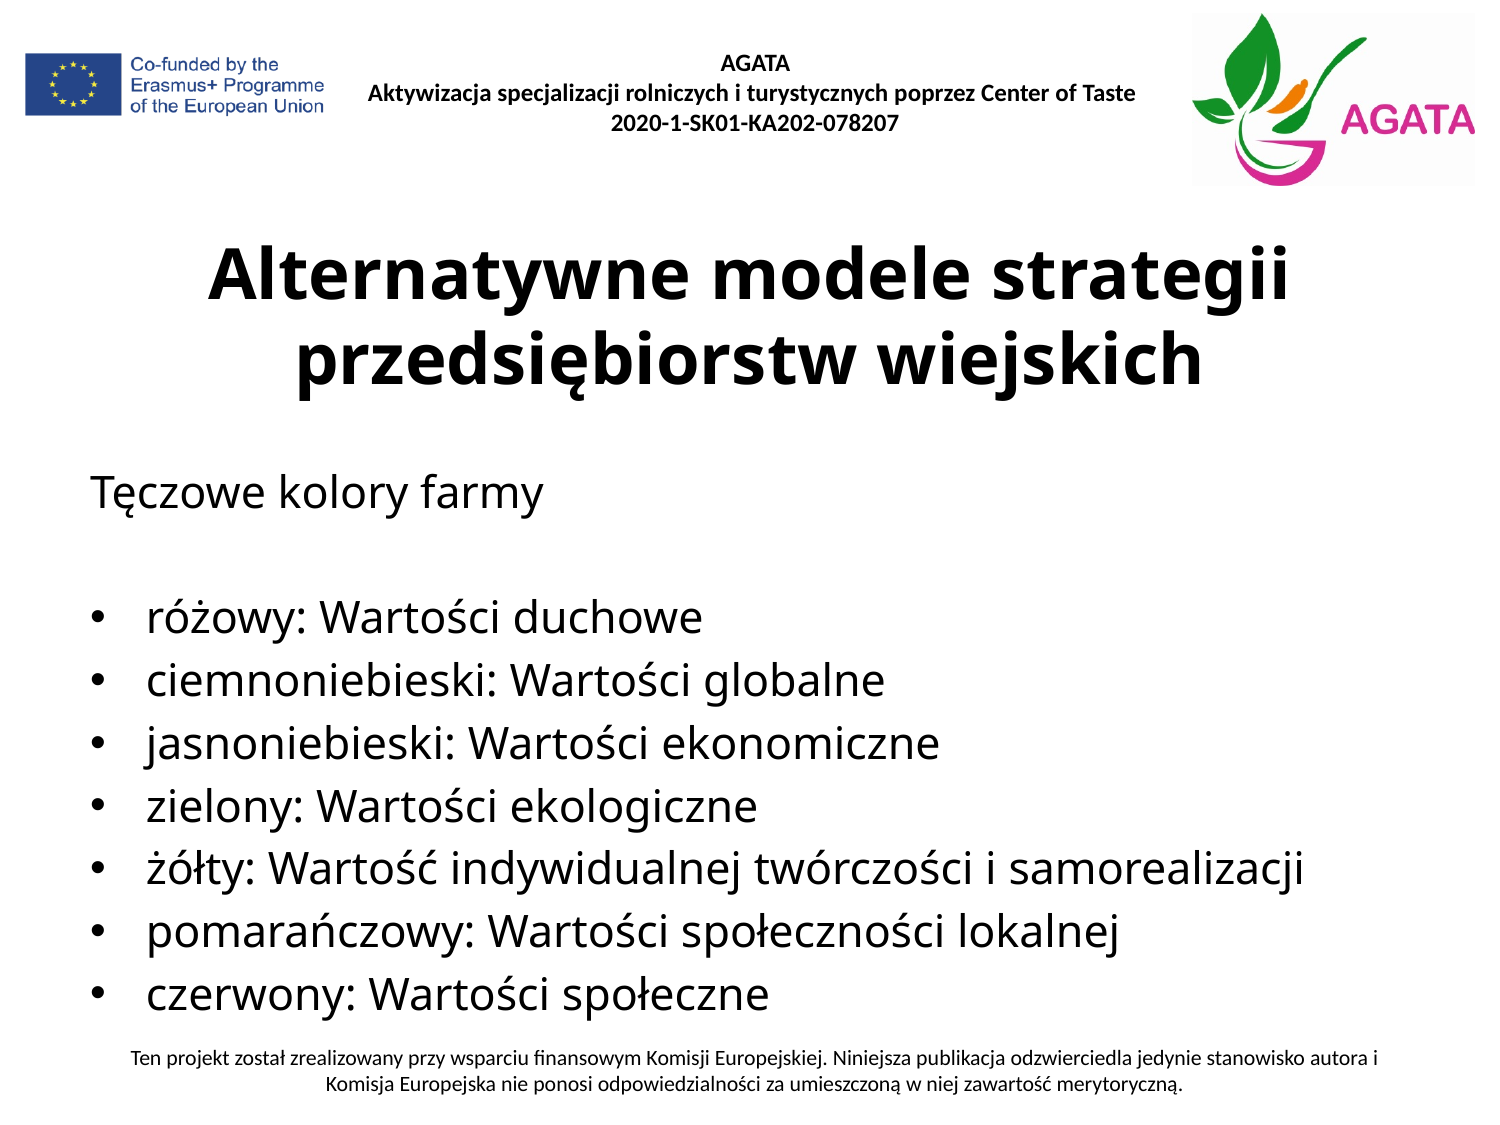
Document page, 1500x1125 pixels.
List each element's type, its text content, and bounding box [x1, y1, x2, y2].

picture [1192, 13, 1475, 186]
picture [25, 53, 333, 120]
list Tęczowe kolory farmy różowy: Wartości duchowe ciemnoniebieski: Wartości globalne jasnoniebieski: Wartości ekonomiczne zielony: Wartości ekologiczne żółty: Wartość indywidualnej twórczości i samorealizacji pomarańczowy: Wartości społeczności lokalnej czerwony: Wartości społeczne [75, 456, 1425, 1029]
title Alternatywne modele strategii przedsiębiorstw wiejskich [75, 219, 1425, 408]
